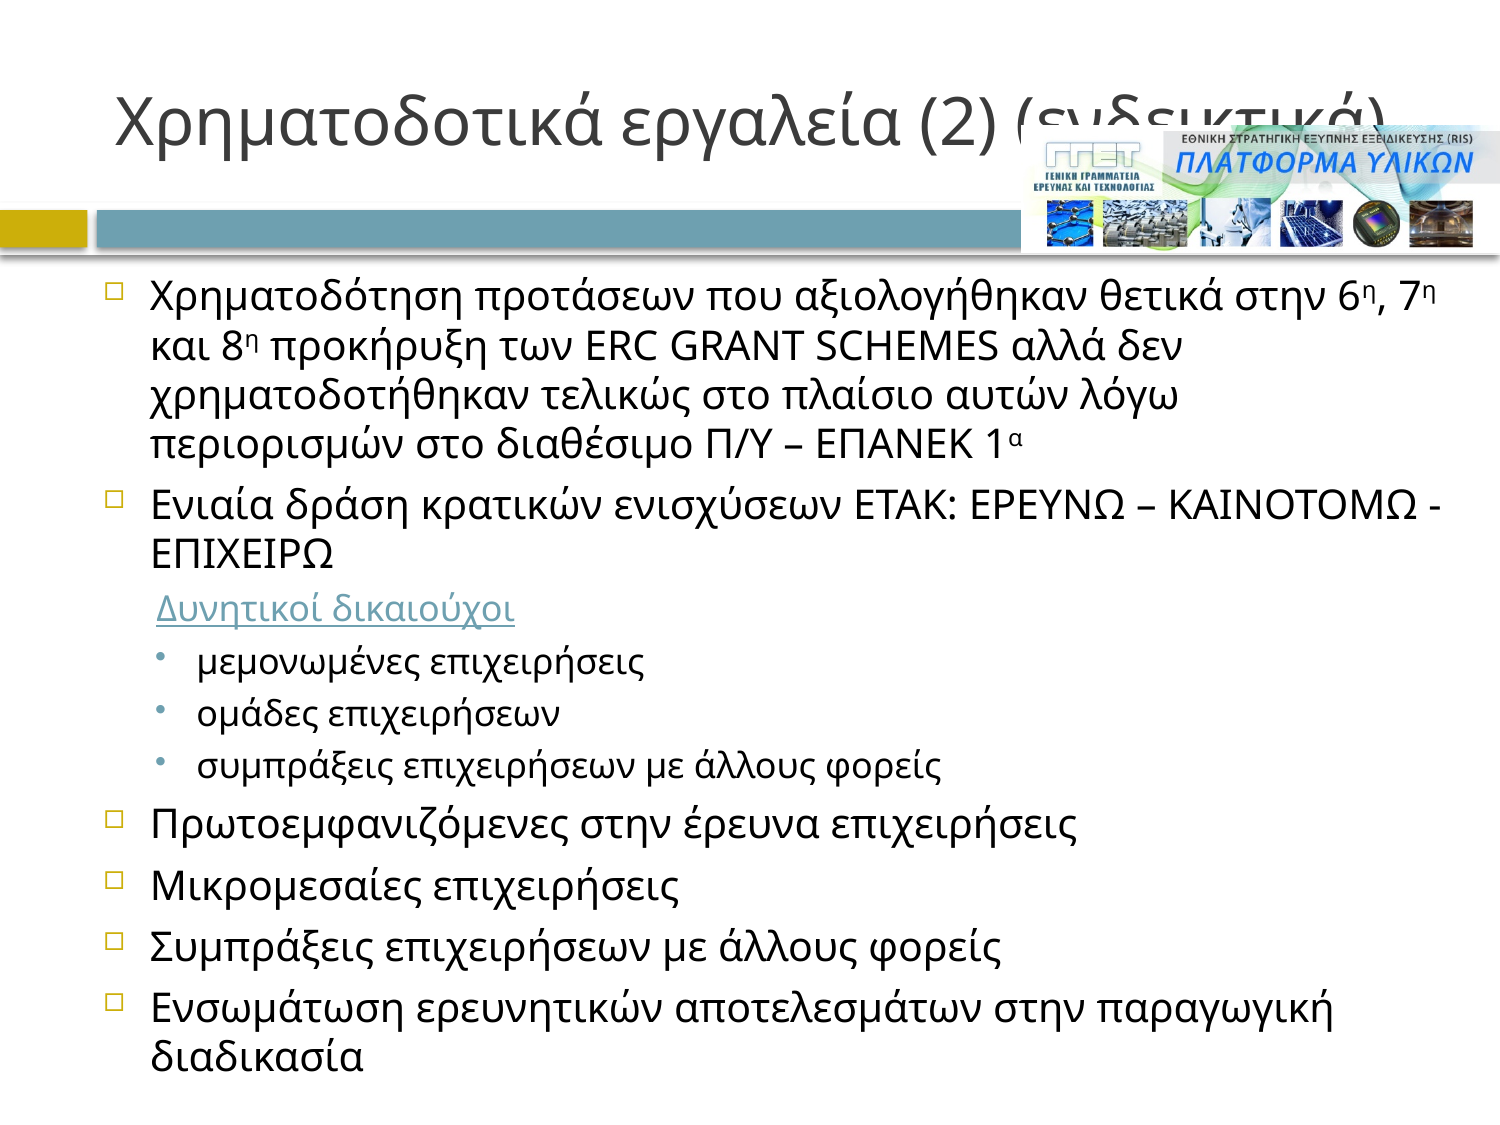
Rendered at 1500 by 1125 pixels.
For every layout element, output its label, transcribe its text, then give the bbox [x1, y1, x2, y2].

list Χρηματοδότηση προτάσεων που αξιολογήθηκαν θετικά στην 6η, 7η και 8η προκήρυξη των ERC GRANT SCHEMES αλλά δεν χρηματοδοτήθηκαν τελικώς στο πλαίσιο αυτών λόγω περιορισμών στο διαθέσιμο Π/Υ – ΕΠΑΝΕΚ 1α Ενιαία δράση κρατικών ενισχύσεων ΕΤΑΚ: ΕΡΕΥΝΩ – ΚΑΙΝΟΤΟΜΩ - ΕΠΙΧΕΙΡΩ Δυνητικοί δικαιούχοι μεμονωμένες επιχειρήσεις ομάδες επιχειρήσεων συμπράξεις επιχειρήσεων με άλλους φορείς Πρωτοεμφανιζόμενες στην έρευνα επιχειρήσεις Μικρομεσαίες επιχειρήσεις Συμπράξεις επιχειρήσεων με άλλους φορείς Ενσωμάτωση ερευνητικών αποτελεσμάτων στην παραγωγική διαδικασία [88, 262, 1459, 1094]
picture [1021, 125, 1500, 253]
title Χρηματοδοτικά εργαλεία (2) (ενδεικτικά) [100, 37, 1438, 200]
